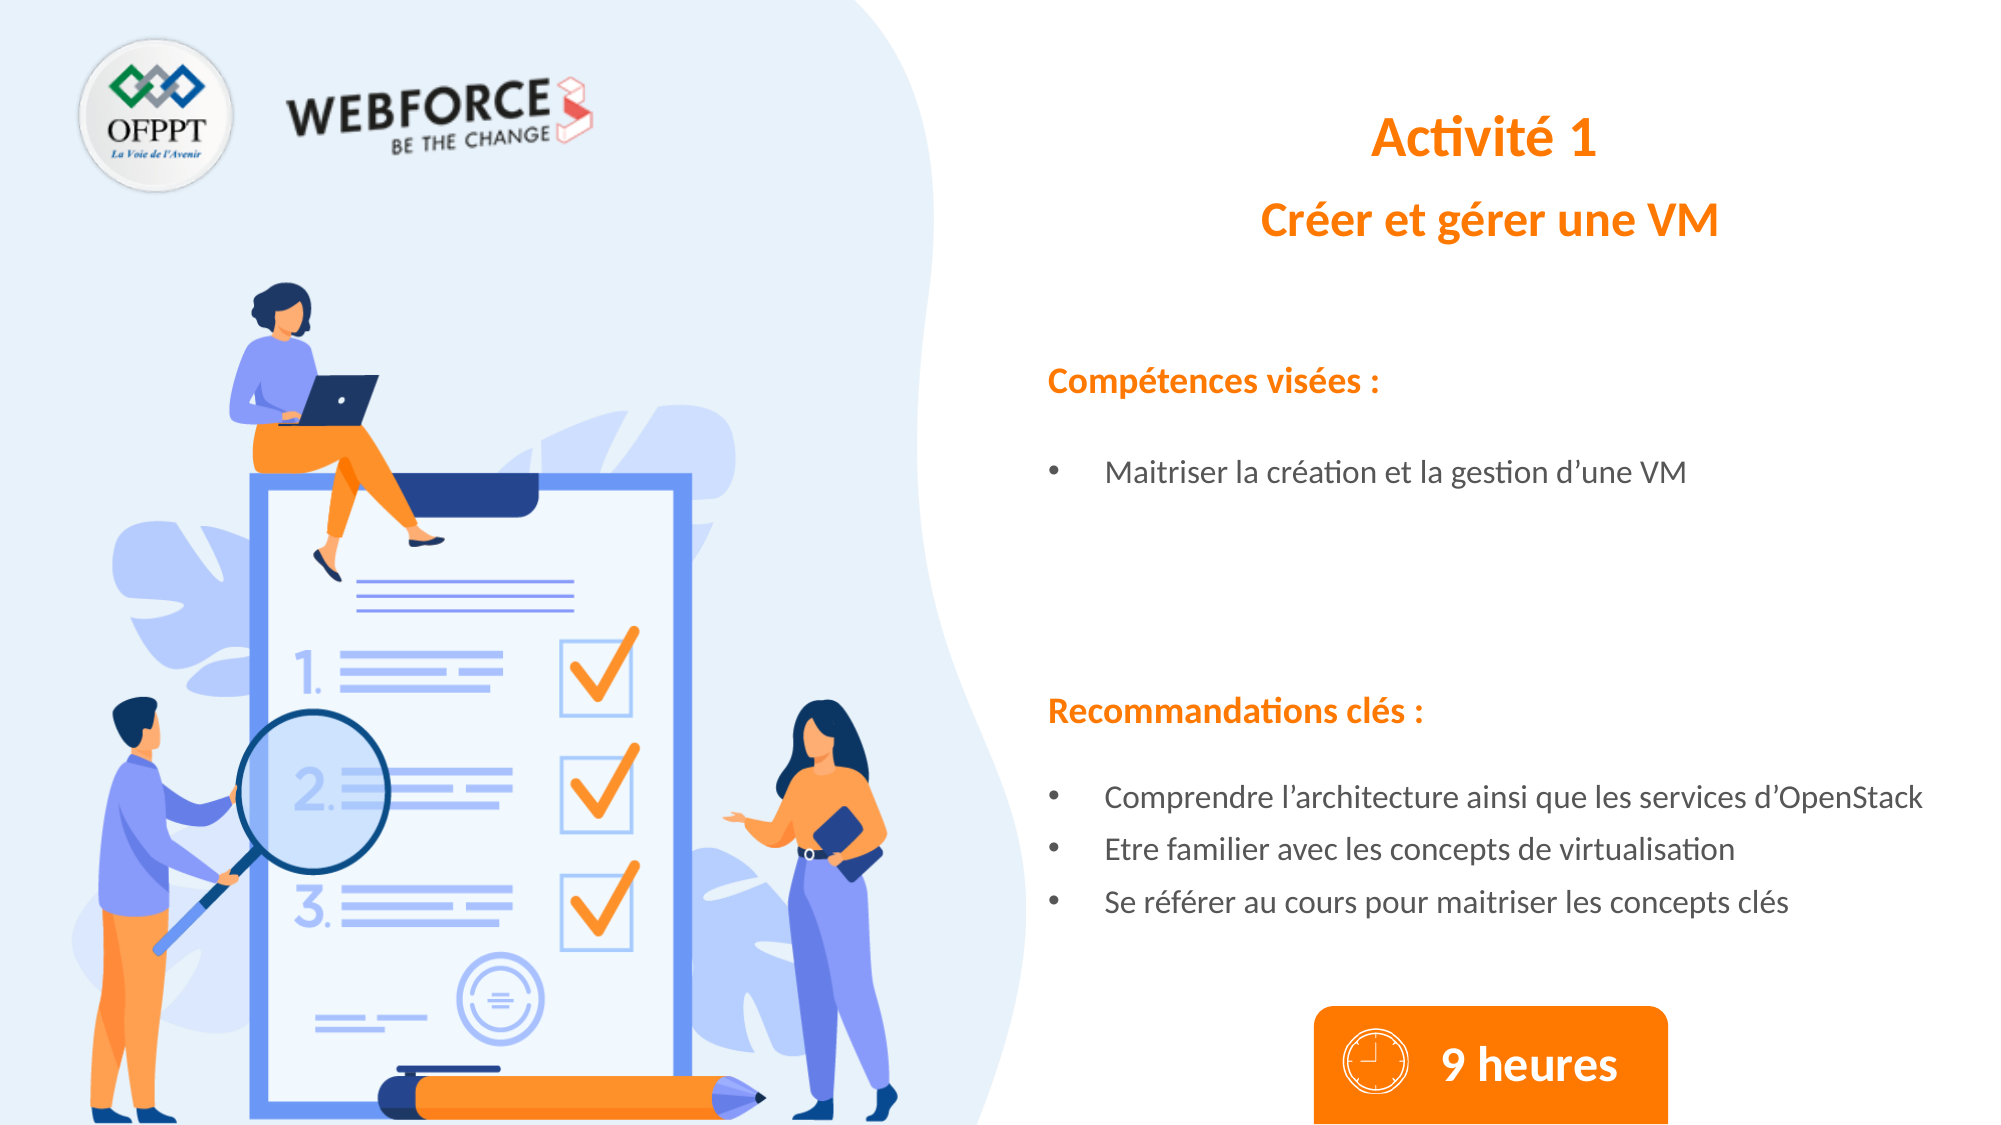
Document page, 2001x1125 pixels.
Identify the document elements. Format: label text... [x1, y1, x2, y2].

list Maitriser la création et la gestion d’une VM [1033, 442, 1949, 650]
picture [1342, 1028, 1391, 1094]
list 9 heures [1391, 1006, 1669, 1125]
picture [0, 0, 1929, 1125]
list Activité 1 [1033, 88, 1949, 178]
list Comprendre l’architecture ainsi que les services d’OpenStack Etre familier avec les concepts de virtualisation Se référer au cours pour maitriser les concepts clés [1033, 767, 1949, 970]
list Créer et gérer une VM [1033, 178, 1949, 327]
